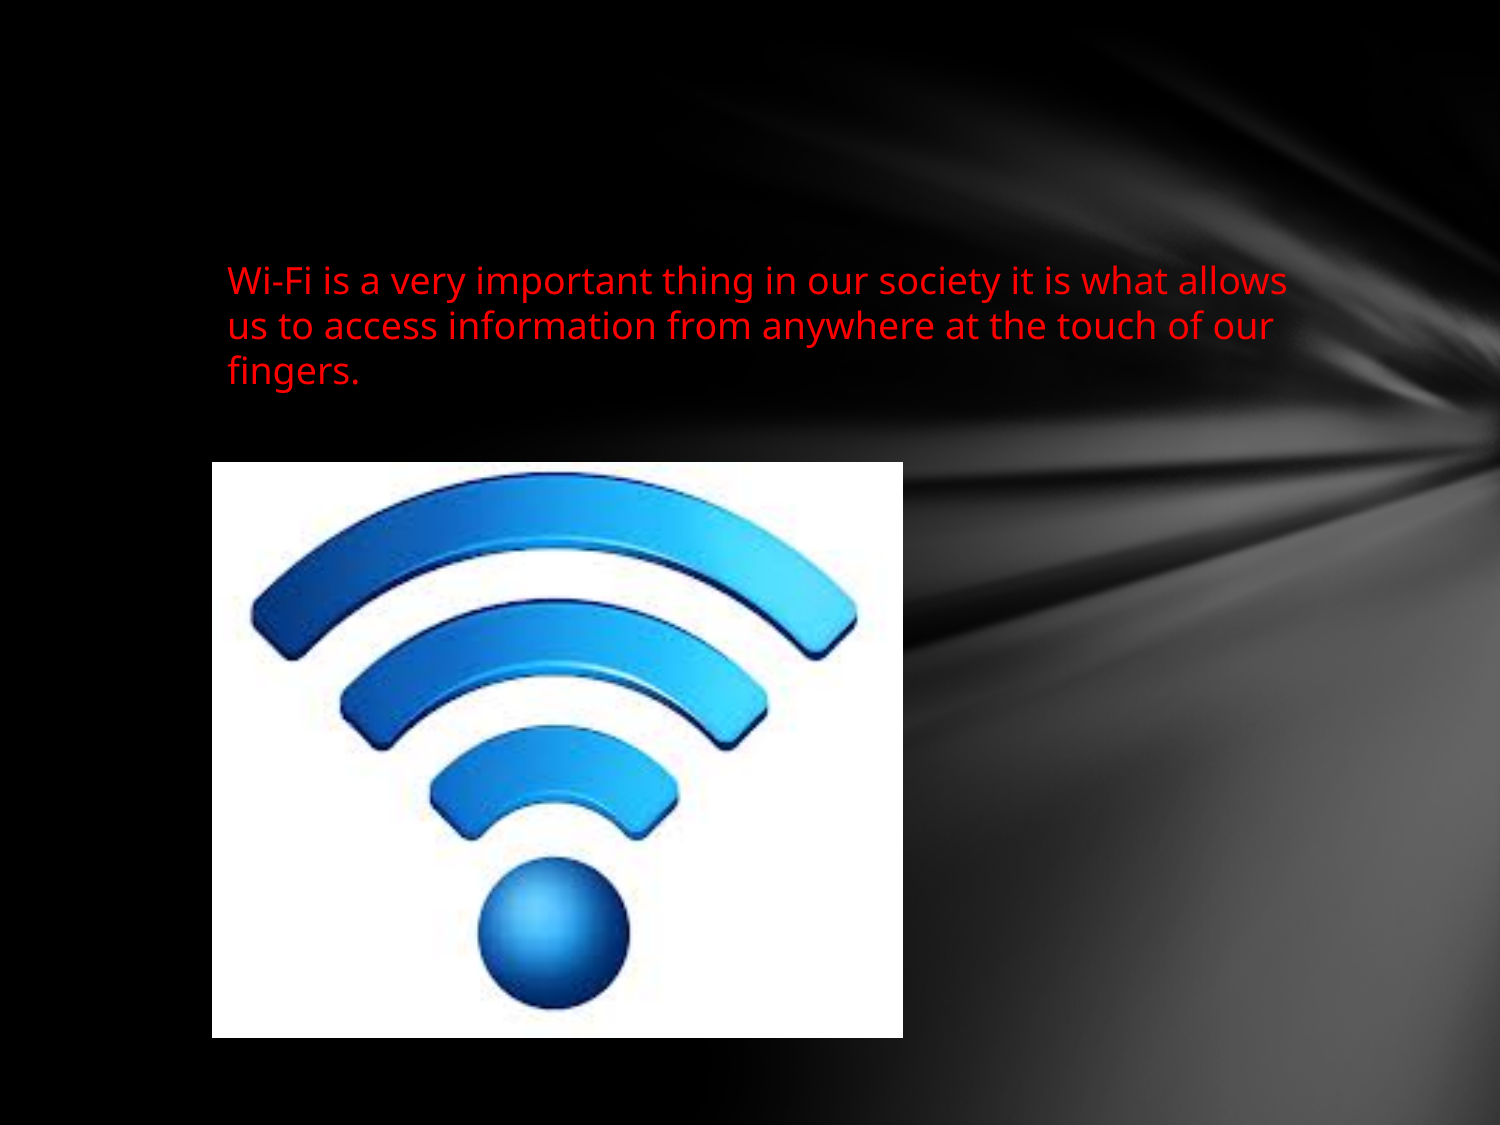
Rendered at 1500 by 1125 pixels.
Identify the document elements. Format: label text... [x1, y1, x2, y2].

picture [212, 462, 903, 1038]
text_box Wi-Fi is a very important thing in our society it is what allows us to access information from anywhere at the touch of our fingers. [212, 249, 1338, 400]
